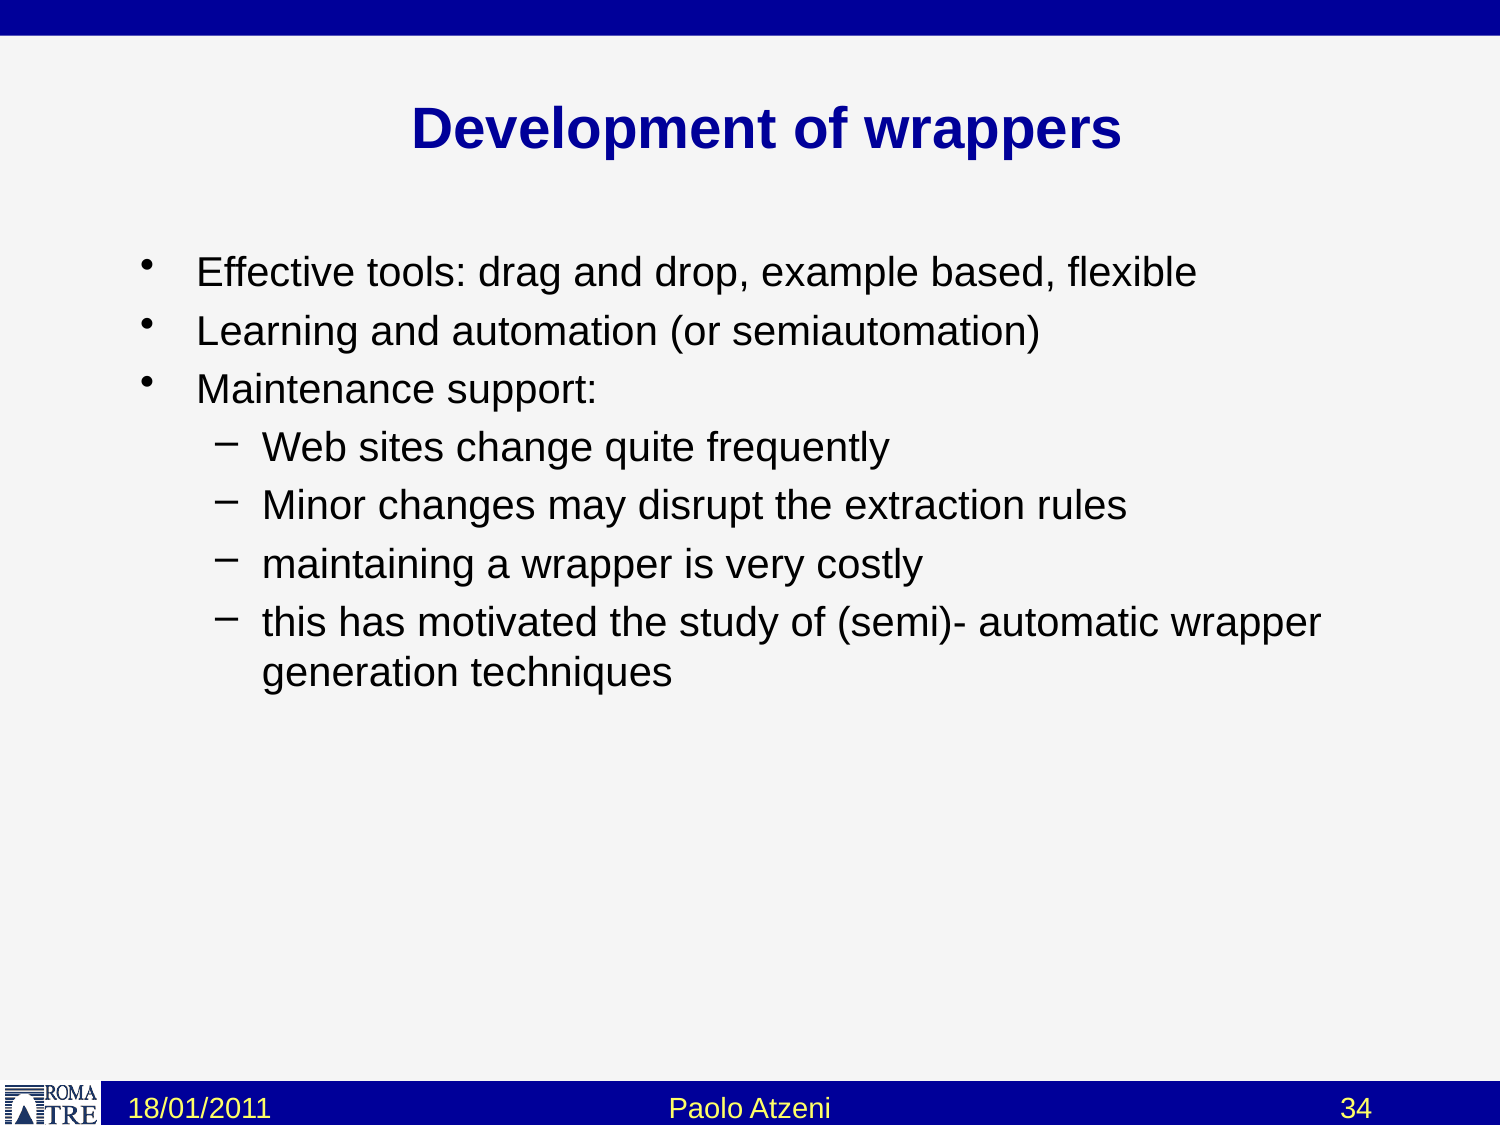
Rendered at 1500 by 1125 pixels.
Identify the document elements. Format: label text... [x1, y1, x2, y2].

footer Paolo Atzeni [325, 1082, 1176, 1125]
title Development of wrappers [64, 37, 1471, 213]
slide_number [112, 1082, 325, 1125]
list Effective tools: drag and drop, example based, flexible Learning and automation (or semiautomation) Maintenance support: Web sites change quite frequently Minor changes may disrupt the extraction rules maintaining a wrapper is very costly this has motivated the study of (semi)- automatic wrapper generation techniques [124, 237, 1401, 976]
slide_number 34 [1186, 1082, 1388, 1125]
picture [0, 1080, 101, 1125]
